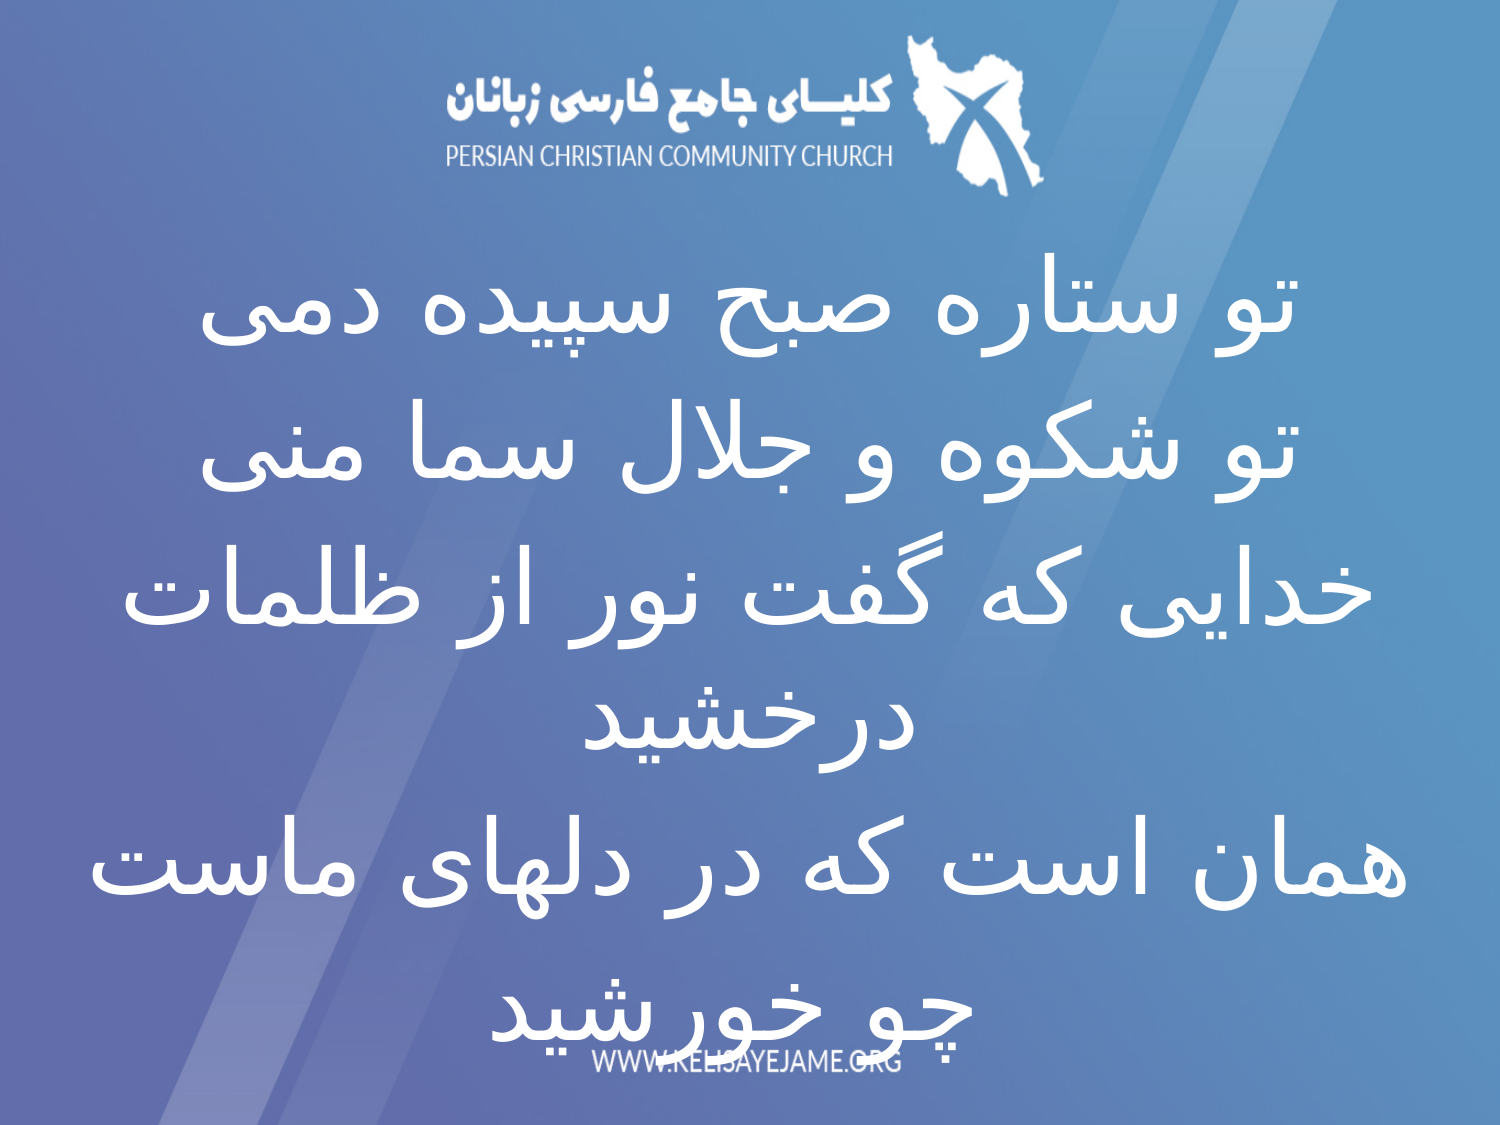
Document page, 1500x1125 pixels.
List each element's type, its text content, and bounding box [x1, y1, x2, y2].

subtitle تو ستاره صبح سپیده دمی تو شکوه و جلال سما منی خدایی که گفت نور از ظلمات درخشید همان است که در دلهای ماست چو خورشید [0, 0, 1500, 1125]
